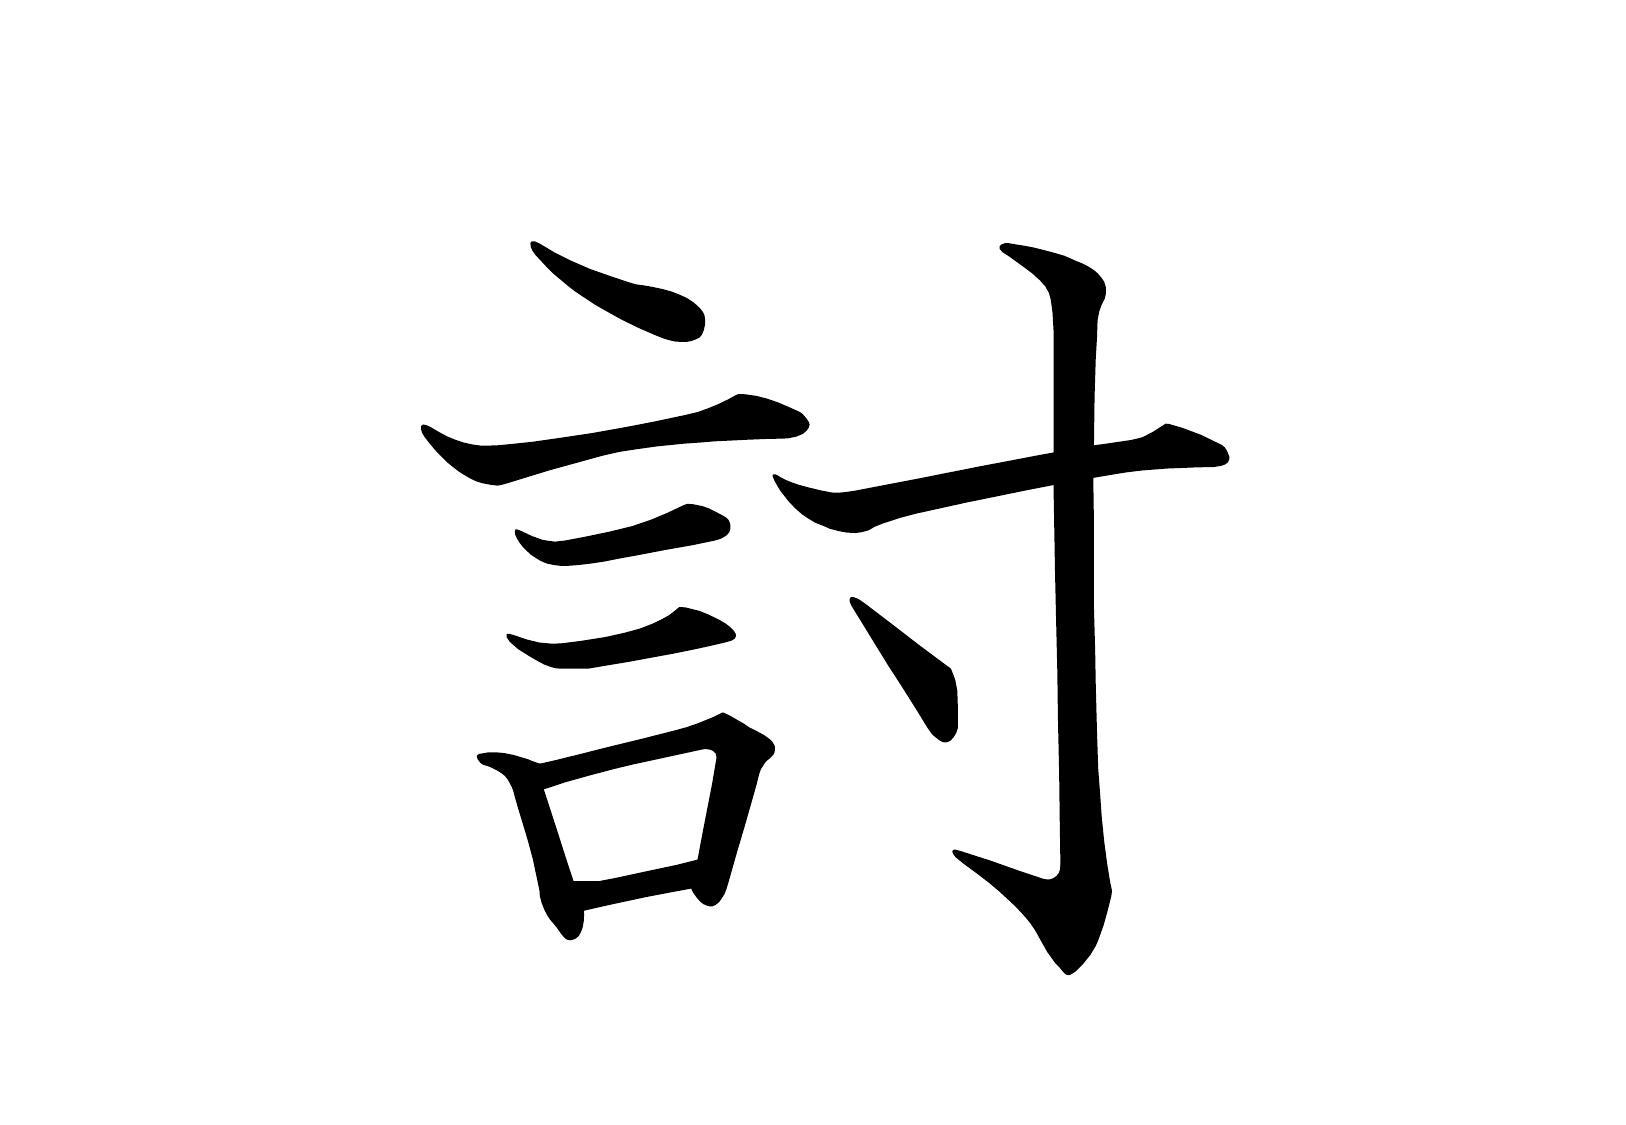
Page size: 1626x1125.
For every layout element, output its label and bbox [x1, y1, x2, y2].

text_box [420, 241, 1230, 976]
